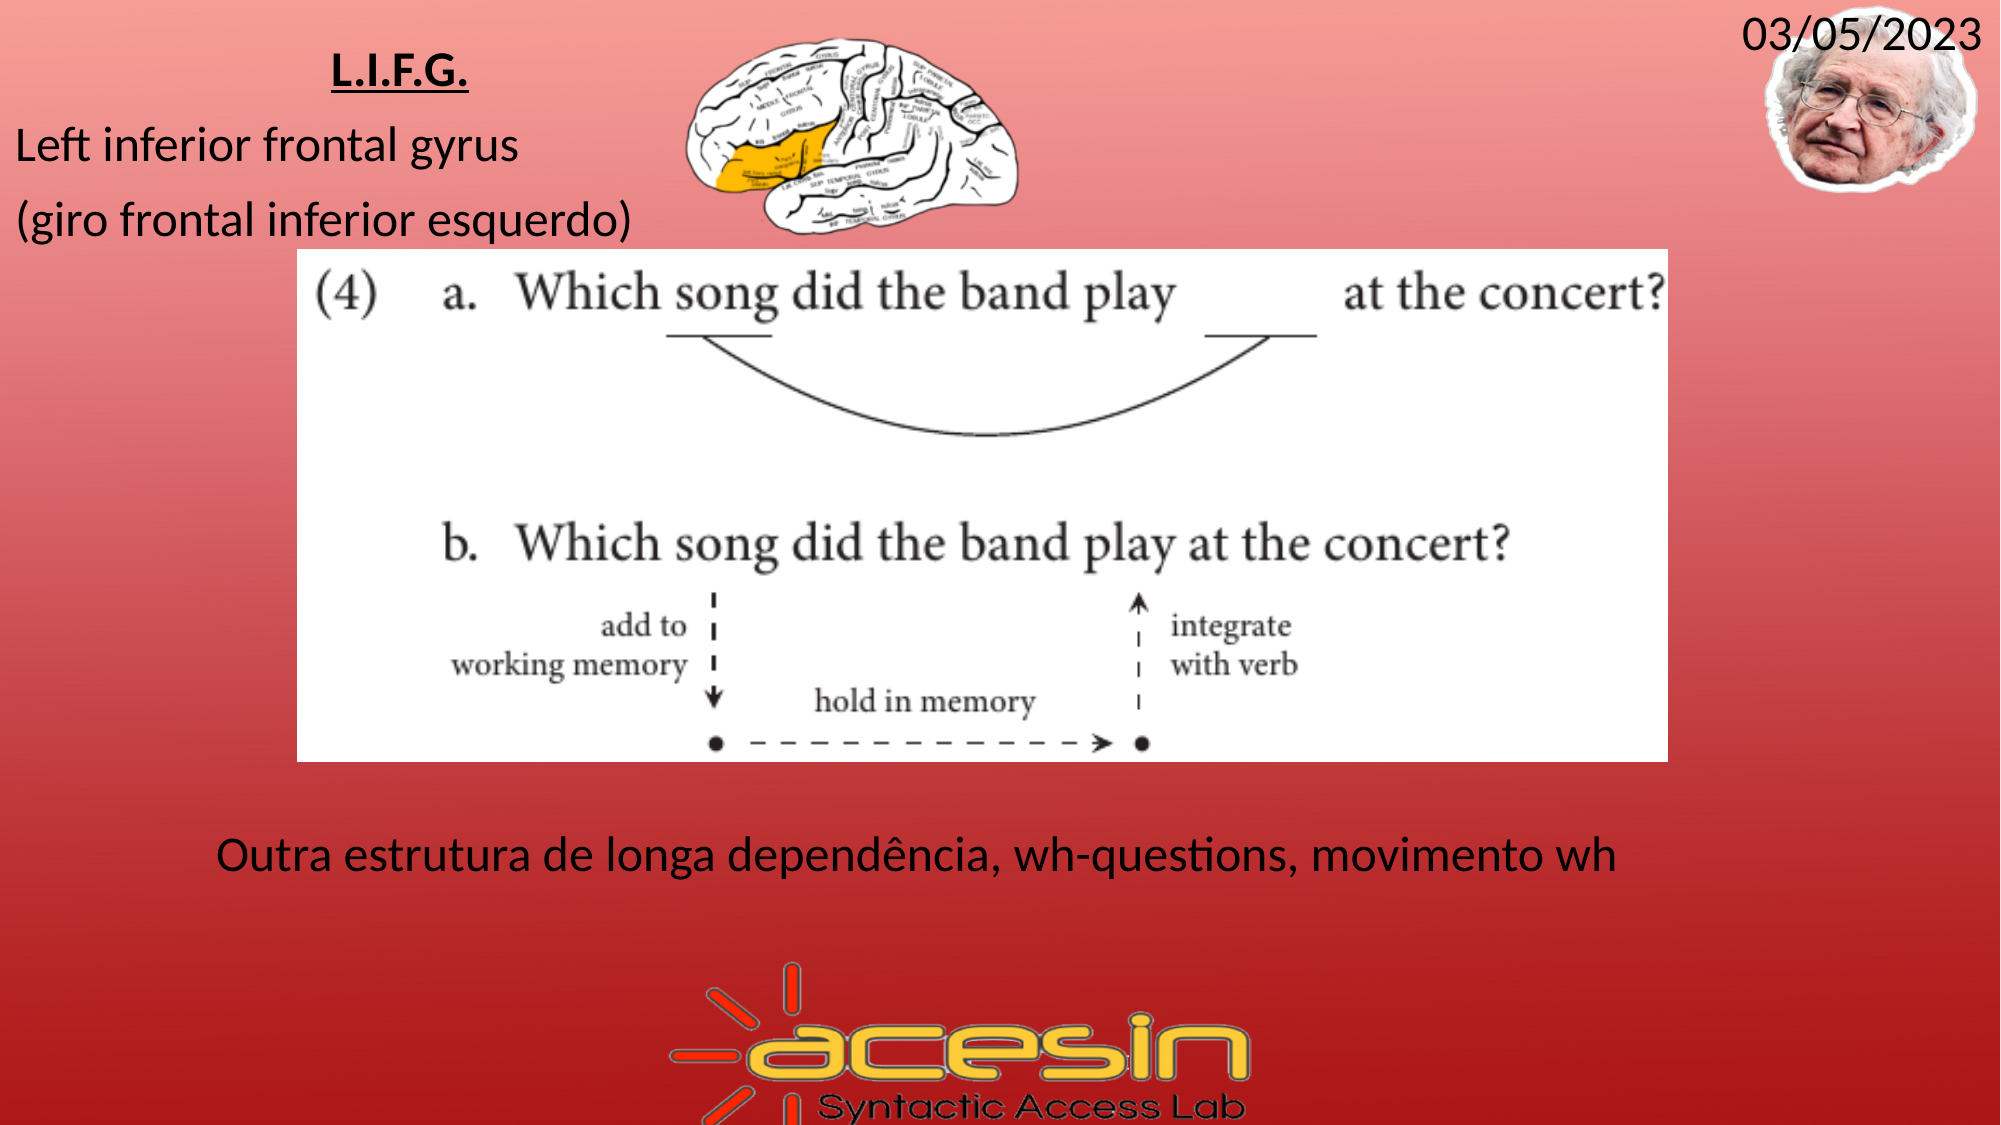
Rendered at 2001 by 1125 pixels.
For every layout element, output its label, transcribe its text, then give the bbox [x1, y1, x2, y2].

text_box 03/05/2023 [1700, 0, 2000, 72]
picture [0, 0, 2001, 1125]
text_box Outra estrutura de longa dependência, wh-questions, movimento wh [201, 814, 1731, 890]
text_box L.I.F.G. Left inferior frontal gyrus (giro frontal inferior esquerdo) [0, 35, 801, 368]
